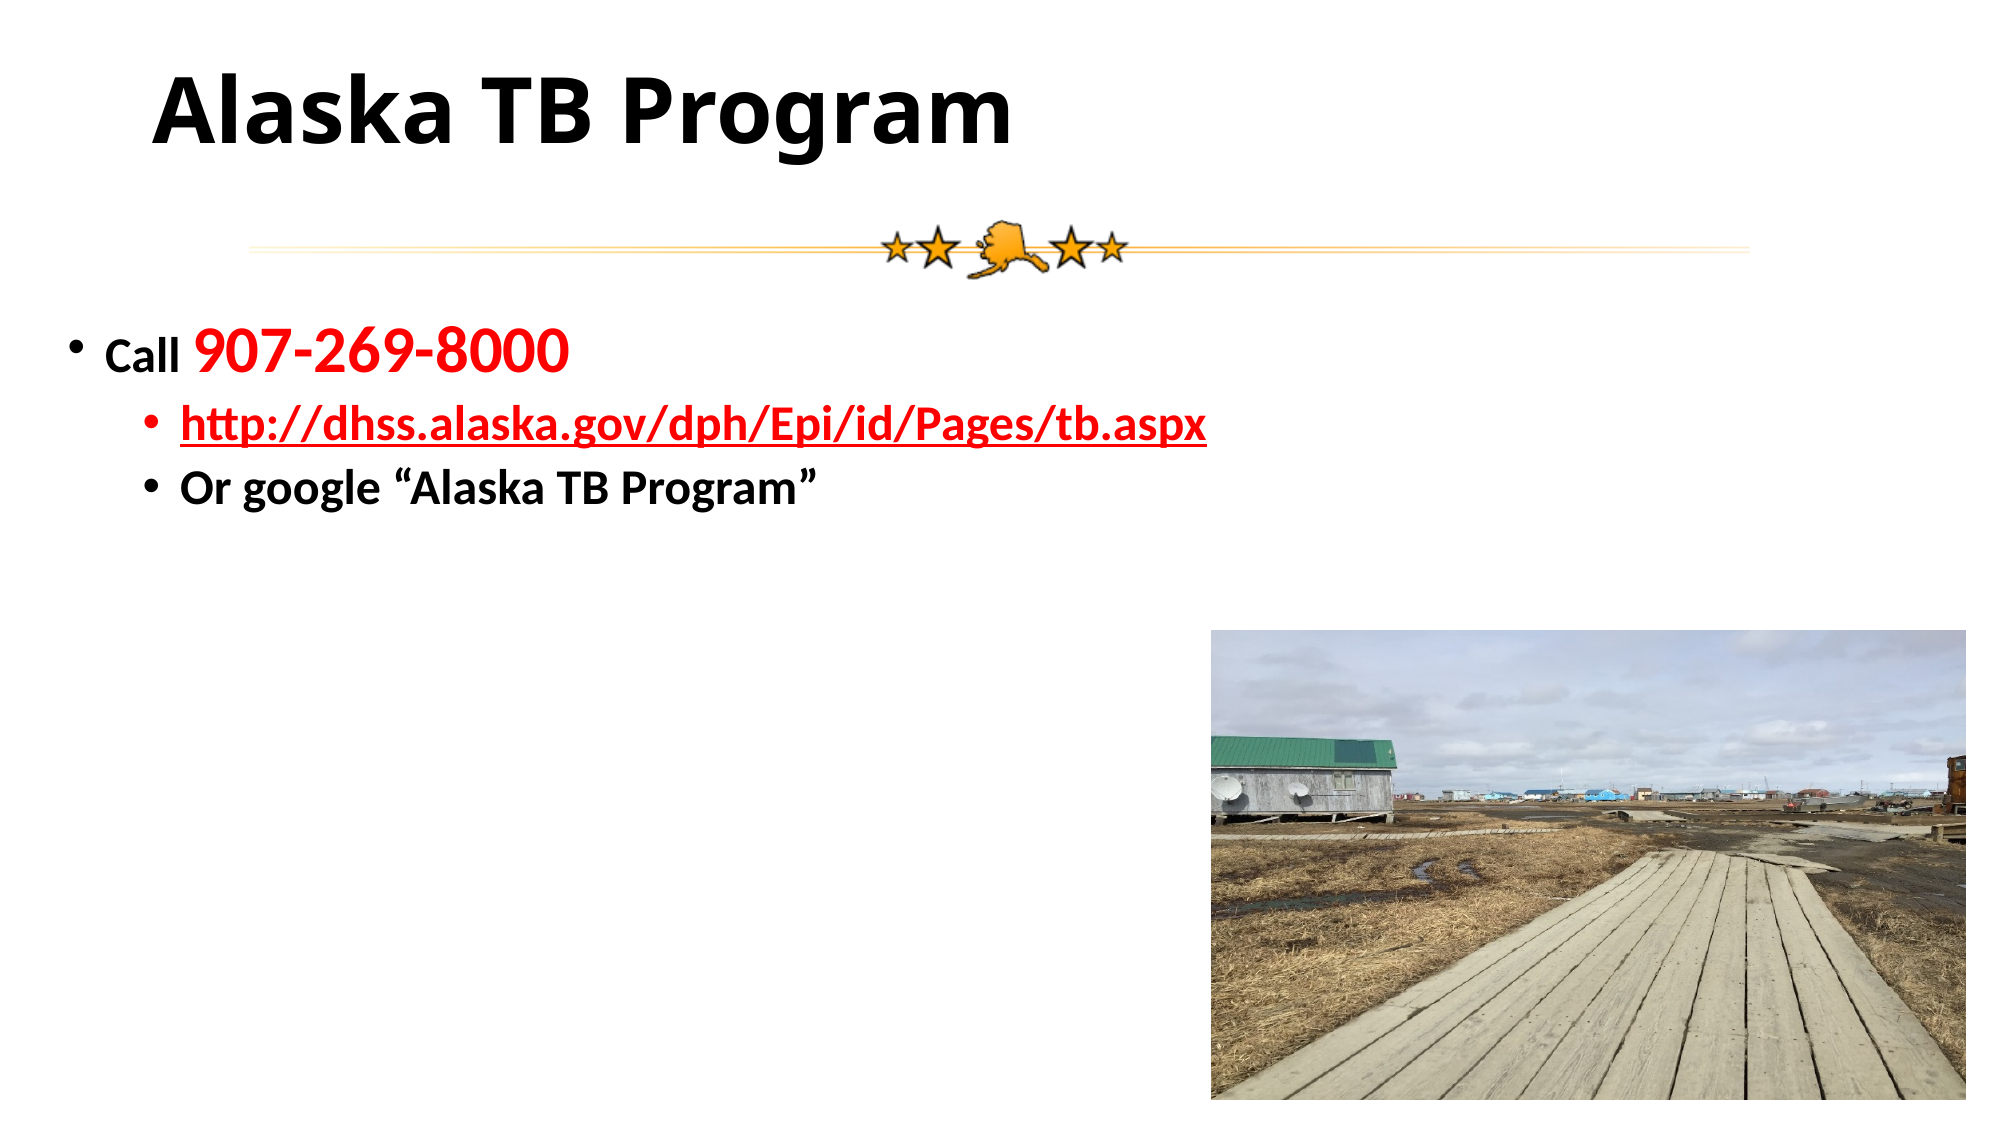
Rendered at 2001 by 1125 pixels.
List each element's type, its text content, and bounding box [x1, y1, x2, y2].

picture [1211, 630, 1966, 1100]
list Call 907-269-8000 http://dhss.alaska.gov/dph/Epi/id/Pages/tb.aspx Or google “Alaska TB Program” [52, 307, 1862, 911]
title Alaska TB Program [137, 59, 1863, 278]
picture [249, 217, 1750, 288]
